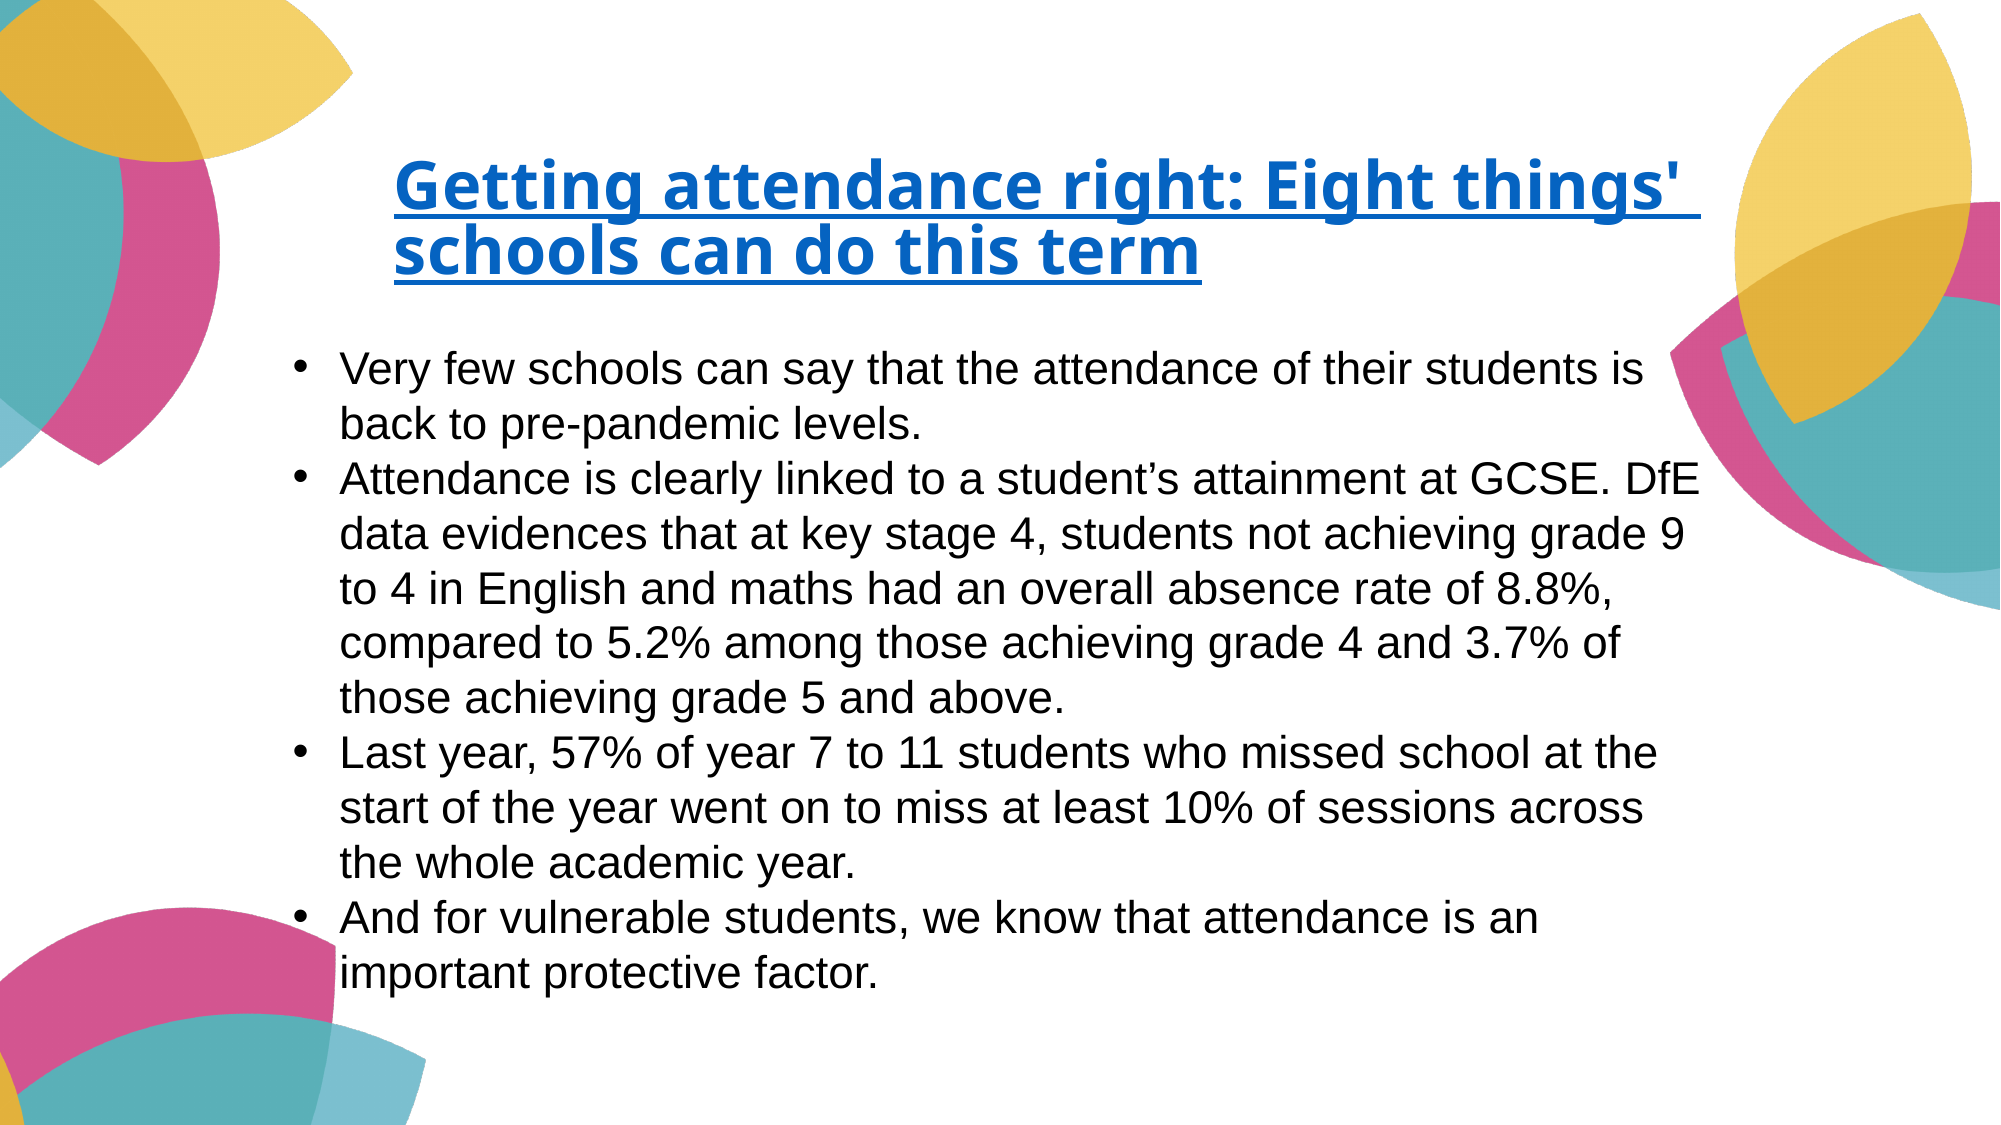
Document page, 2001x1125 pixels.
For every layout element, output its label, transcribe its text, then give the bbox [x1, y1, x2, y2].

title Getting attendance right: Eight things' schools can do this term [378, 112, 1723, 234]
picture [1548, 0, 2000, 811]
picture [0, 0, 415, 574]
text_box Very few schools can say that the attendance of their students is back to pre-pandemic levels. Attendance is clearly linked to a student’s attainment at GCSE. DfE data evidences that at key stage 4, students not achieving grade 9 to 4 in English and maths had an overall absence rate of 8.8%, compared to 5.2% among those achieving grade 4 and 3.7% of those achieving grade 5 and above. Last year, 57% of year 7 to 11 students who missed school at the start of the year went on to miss at least 10% of sessions across the whole academic year. And for vulnerable students, we know that attendance is an important protective factor. [277, 330, 1723, 1006]
picture [0, 866, 467, 1125]
